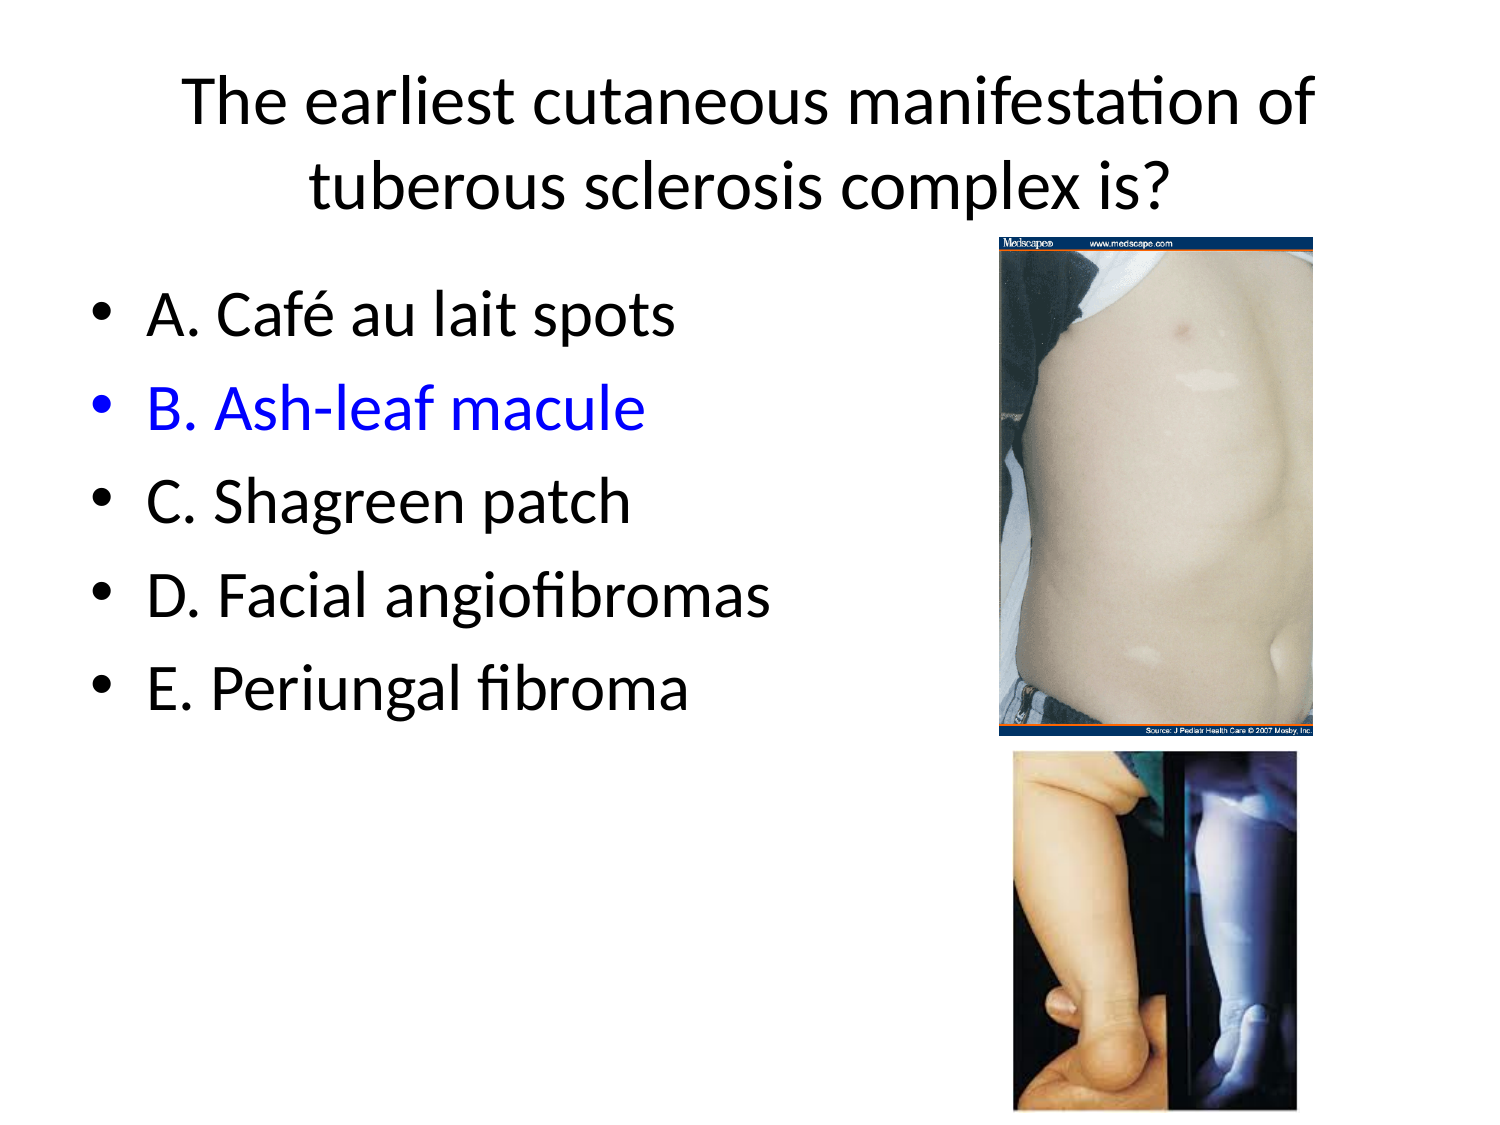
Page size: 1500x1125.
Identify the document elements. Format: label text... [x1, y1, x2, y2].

title The earliest cutaneous manifestation of tuberous sclerosis complex is? [75, 45, 1425, 233]
picture [1012, 749, 1301, 1113]
list A. Café au lait spots B. Ash-leaf macule C. Shagreen patch D. Facial angiofibromas E. Periungal fibroma [75, 262, 1425, 1025]
picture [999, 237, 1313, 737]
